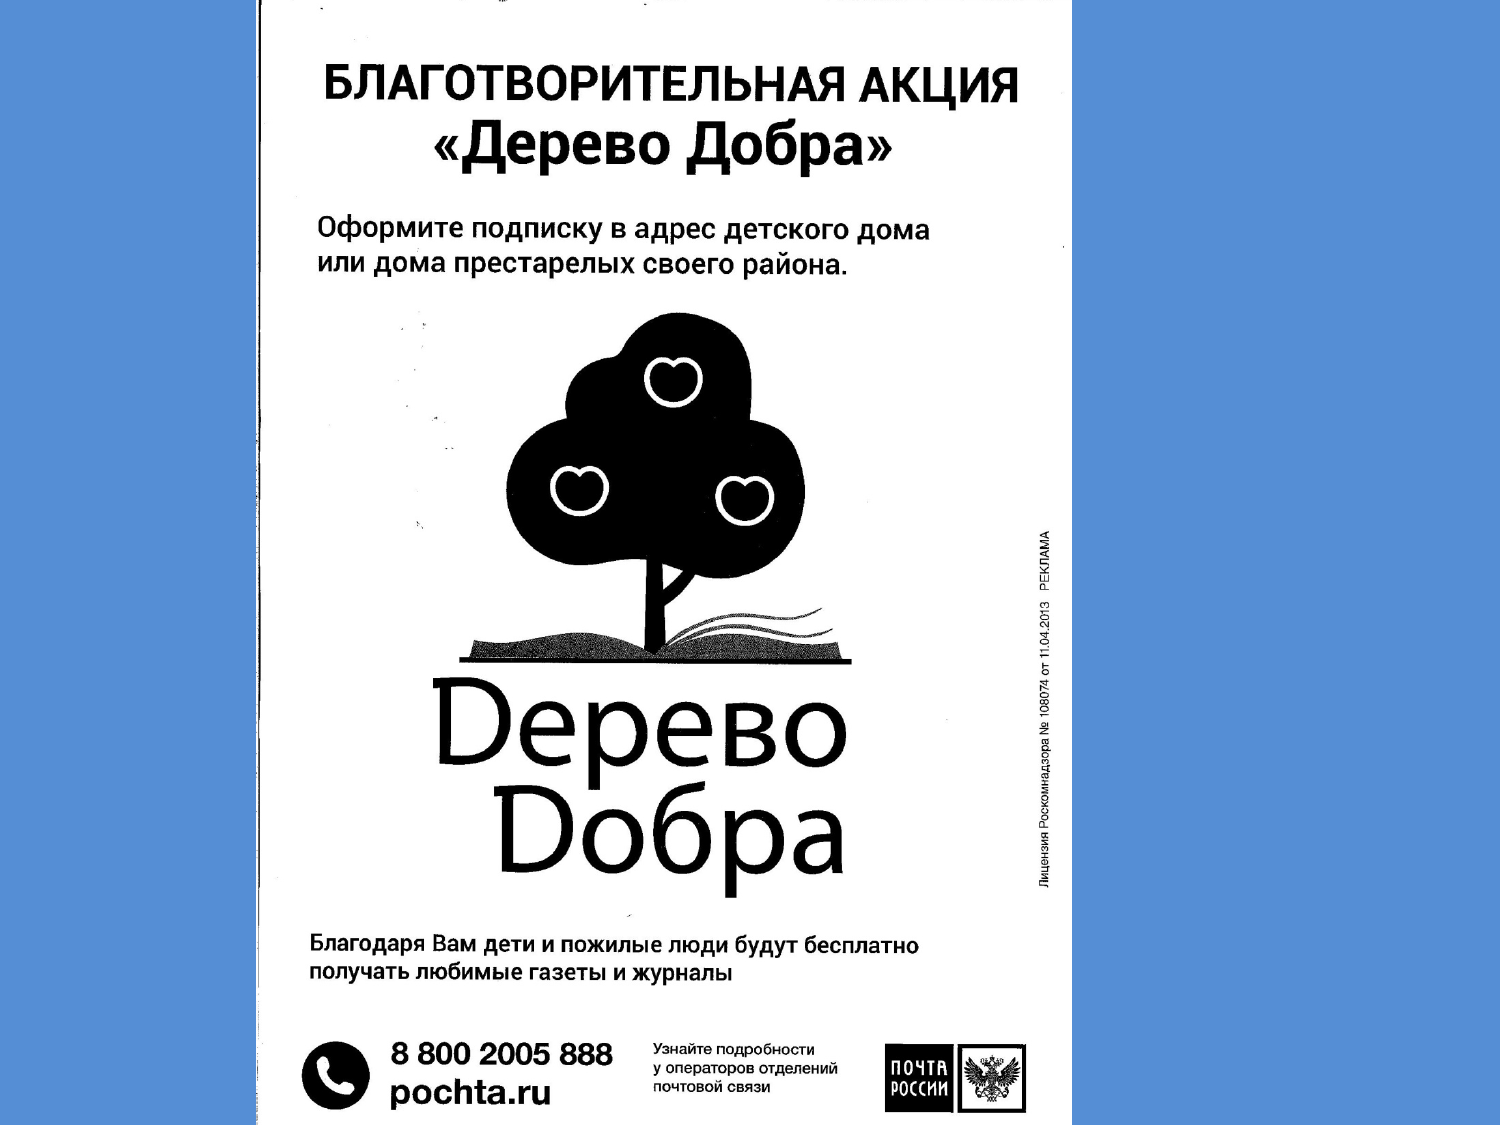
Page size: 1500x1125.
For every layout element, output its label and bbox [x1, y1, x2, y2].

picture [256, 0, 1072, 1125]
